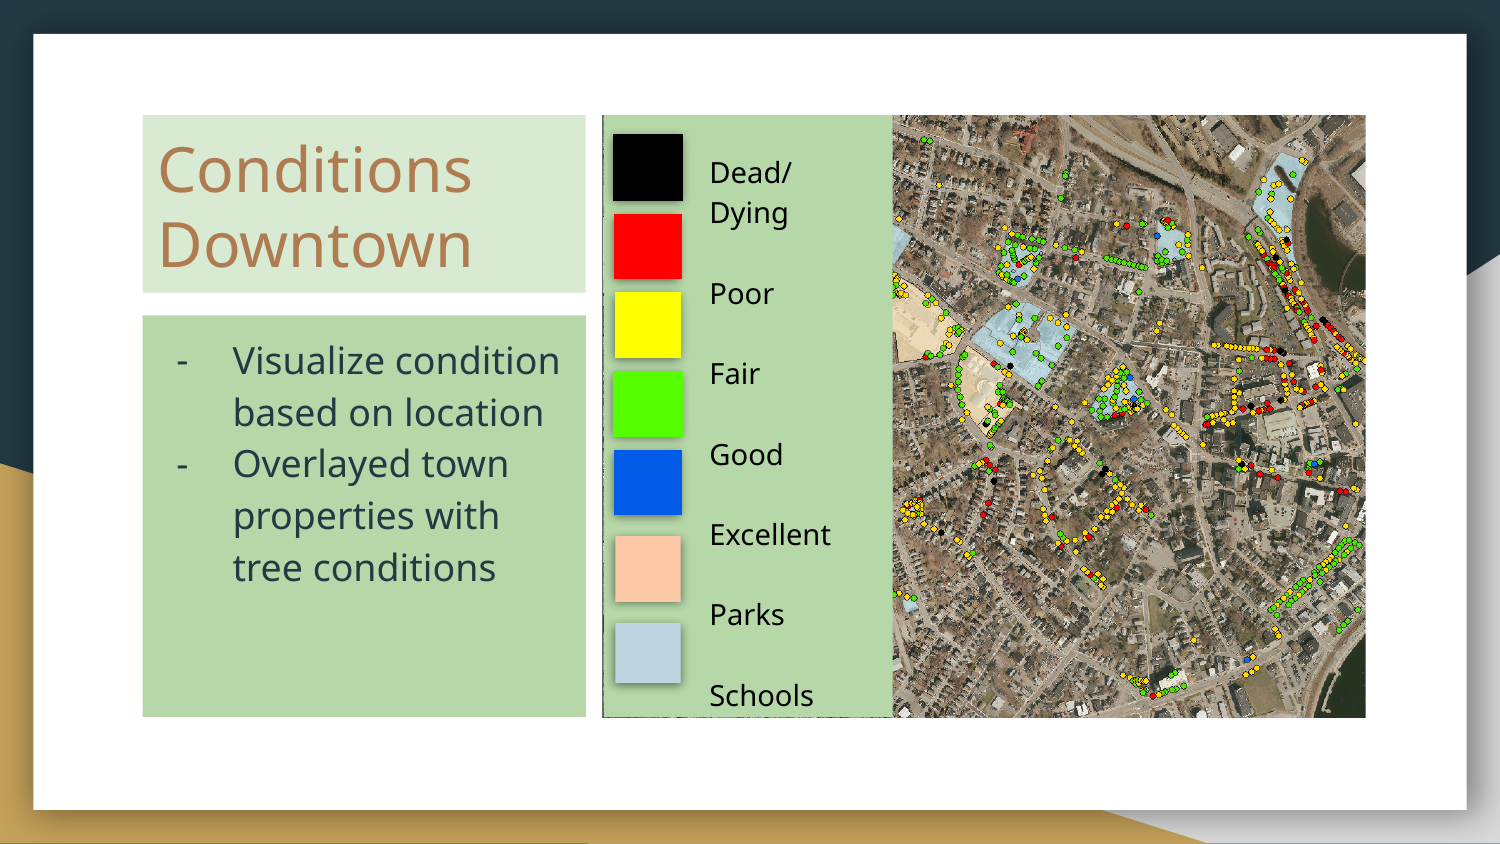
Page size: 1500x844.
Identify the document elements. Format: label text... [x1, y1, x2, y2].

picture [548, 114, 1366, 729]
list Visualize condition based on location Overlayed town properties with tree conditions [142, 315, 543, 717]
text_box Conditions Downtown [142, 115, 546, 293]
